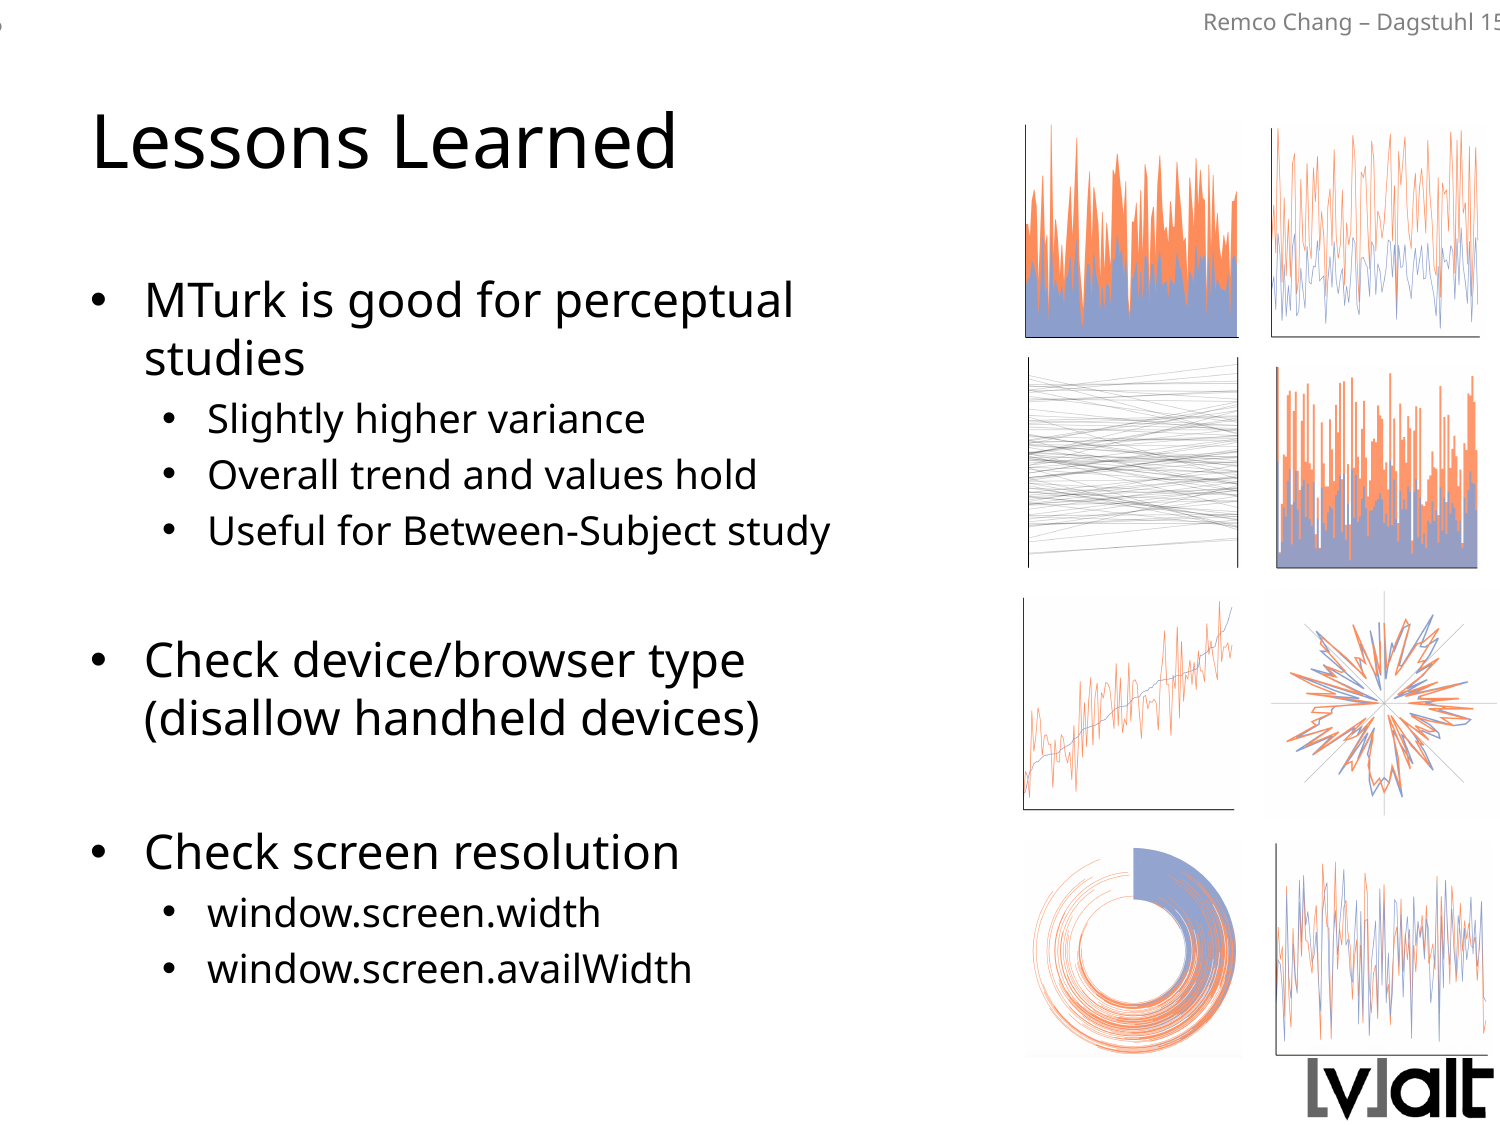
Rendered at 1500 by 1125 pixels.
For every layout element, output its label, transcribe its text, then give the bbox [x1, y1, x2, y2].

picture [1023, 119, 1243, 341]
picture [1273, 841, 1500, 1125]
title Lessons Learned [75, 45, 1425, 233]
picture [1019, 594, 1241, 813]
picture [1267, 124, 1487, 341]
picture [1272, 365, 1481, 571]
picture [1023, 352, 1243, 571]
list MTurk is good for perceptual studies Slightly higher variance Overall trend and values hold Useful for Between-Subject study Check device/browser type (disallow handheld devices) Check screen resolution window.screen.width window.screen.availWidth [75, 262, 913, 1005]
picture [1024, 841, 1243, 1058]
picture [1264, 586, 1500, 821]
